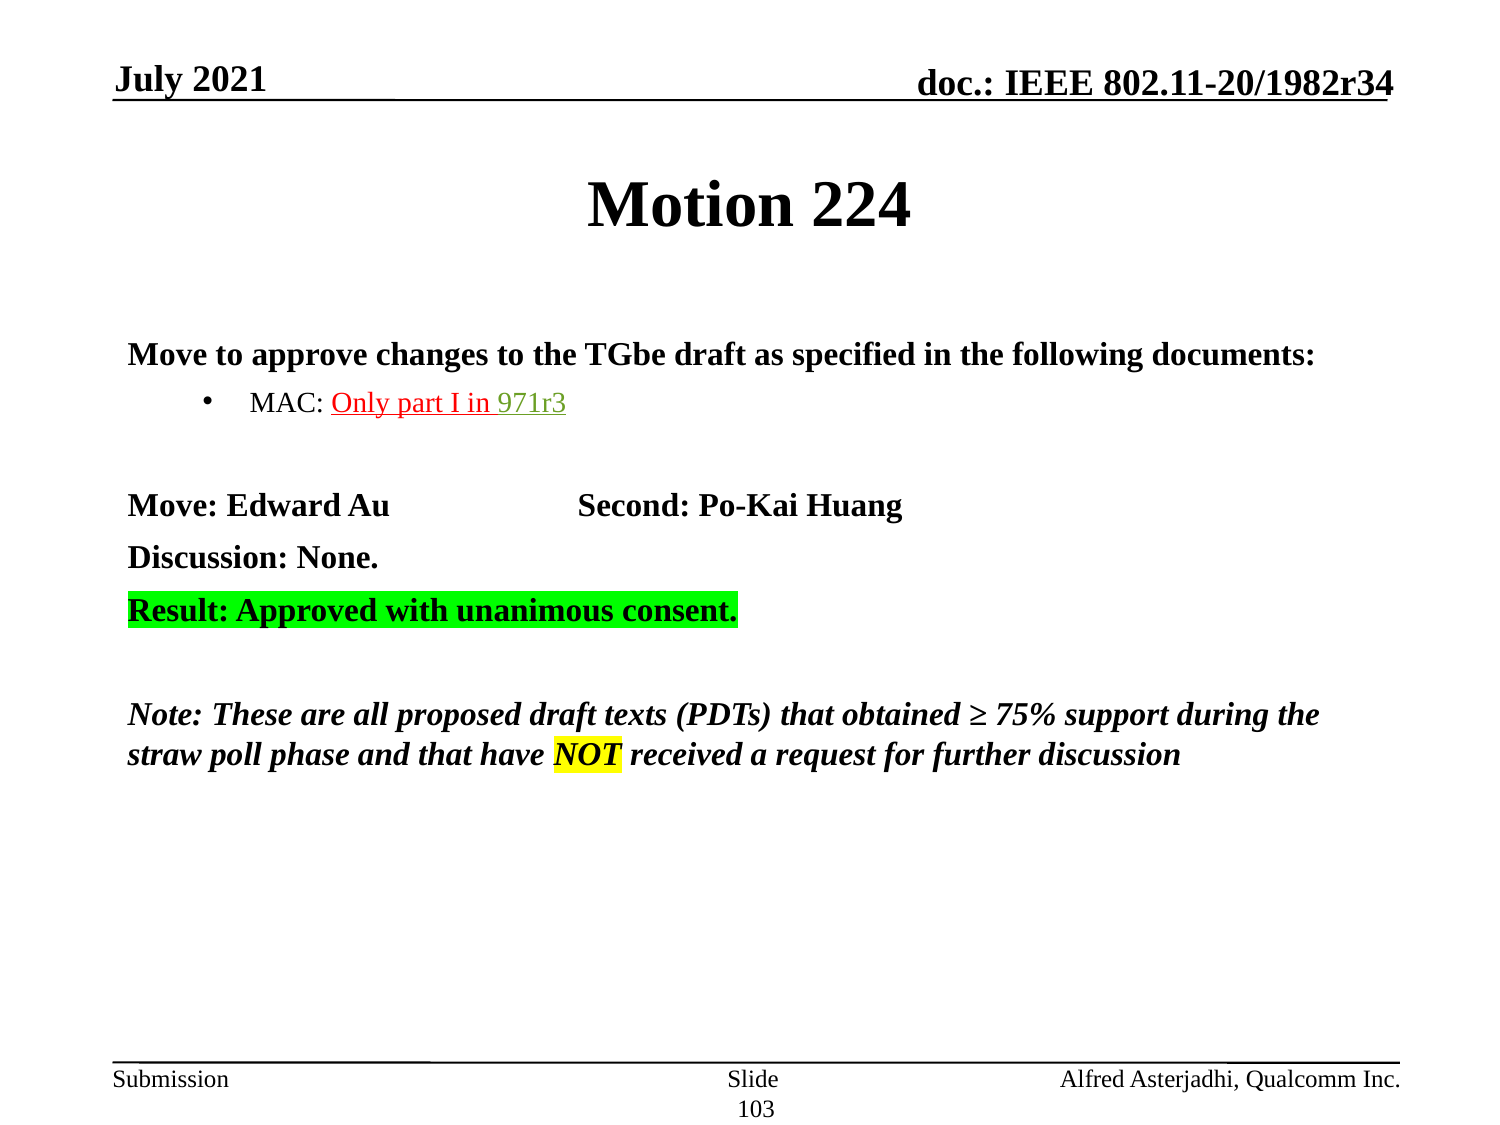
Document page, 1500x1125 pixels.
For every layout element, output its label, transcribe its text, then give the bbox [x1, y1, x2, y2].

title Motion 224 [112, 112, 1388, 288]
footer Alfred Asterjadhi, Qualcomm Inc. [878, 1061, 1402, 1093]
list Move to approve changes to the TGbe draft as specified in the following documents: MAC: Only part I in 971r3 Move: Edward Au Second: Po-Kai Huang Discussion: None. Result: Approved with unanimous consent. Note: These are all proposed draft texts (PDTs) that obtained ≥ 75% support during the straw poll phase and that have NOT received a request for further discussion [112, 324, 1388, 1000]
slide_number Slide 103 [712, 1061, 800, 1123]
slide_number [114, 54, 423, 100]
